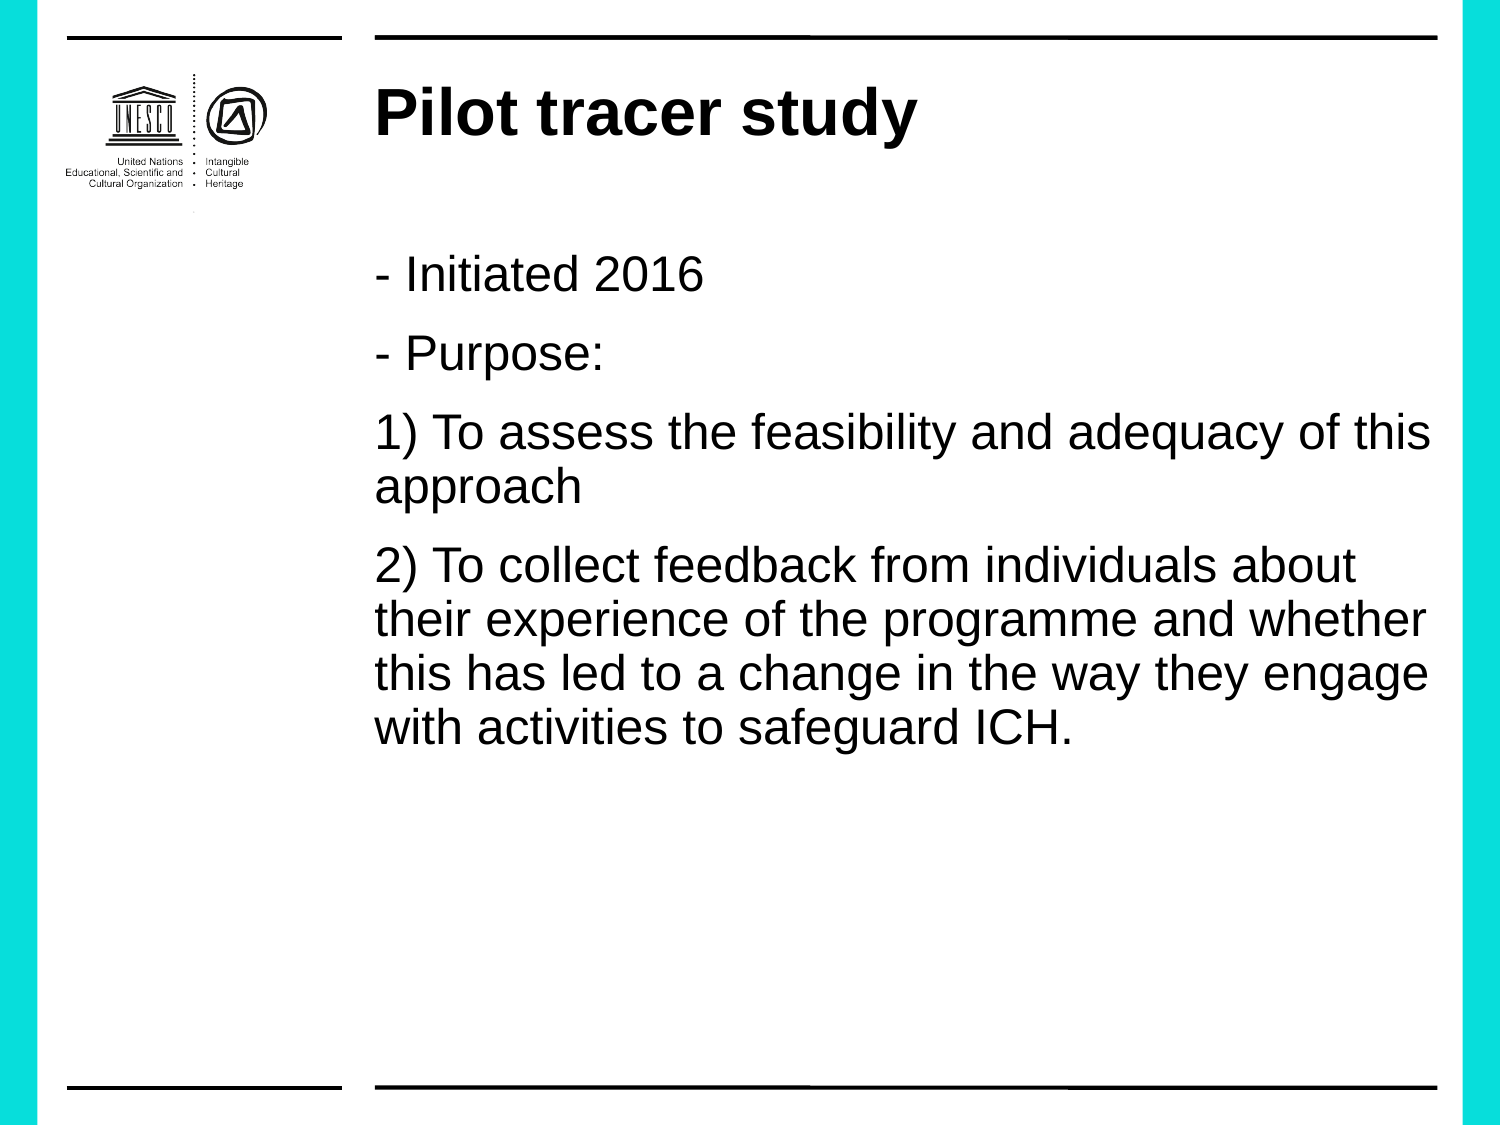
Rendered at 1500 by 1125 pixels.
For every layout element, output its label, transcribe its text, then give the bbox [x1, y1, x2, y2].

title Pilot tracer study [373, 67, 1438, 150]
list - Initiated 2016 - Purpose: 1) To assess the feasibility and adequacy of this approach 2) To collect feedback from individuals about their experience of the programme and whether this has led to a change in the way they engage with activities to safeguard ICH. [373, 248, 1438, 1041]
picture [66, 74, 267, 213]
